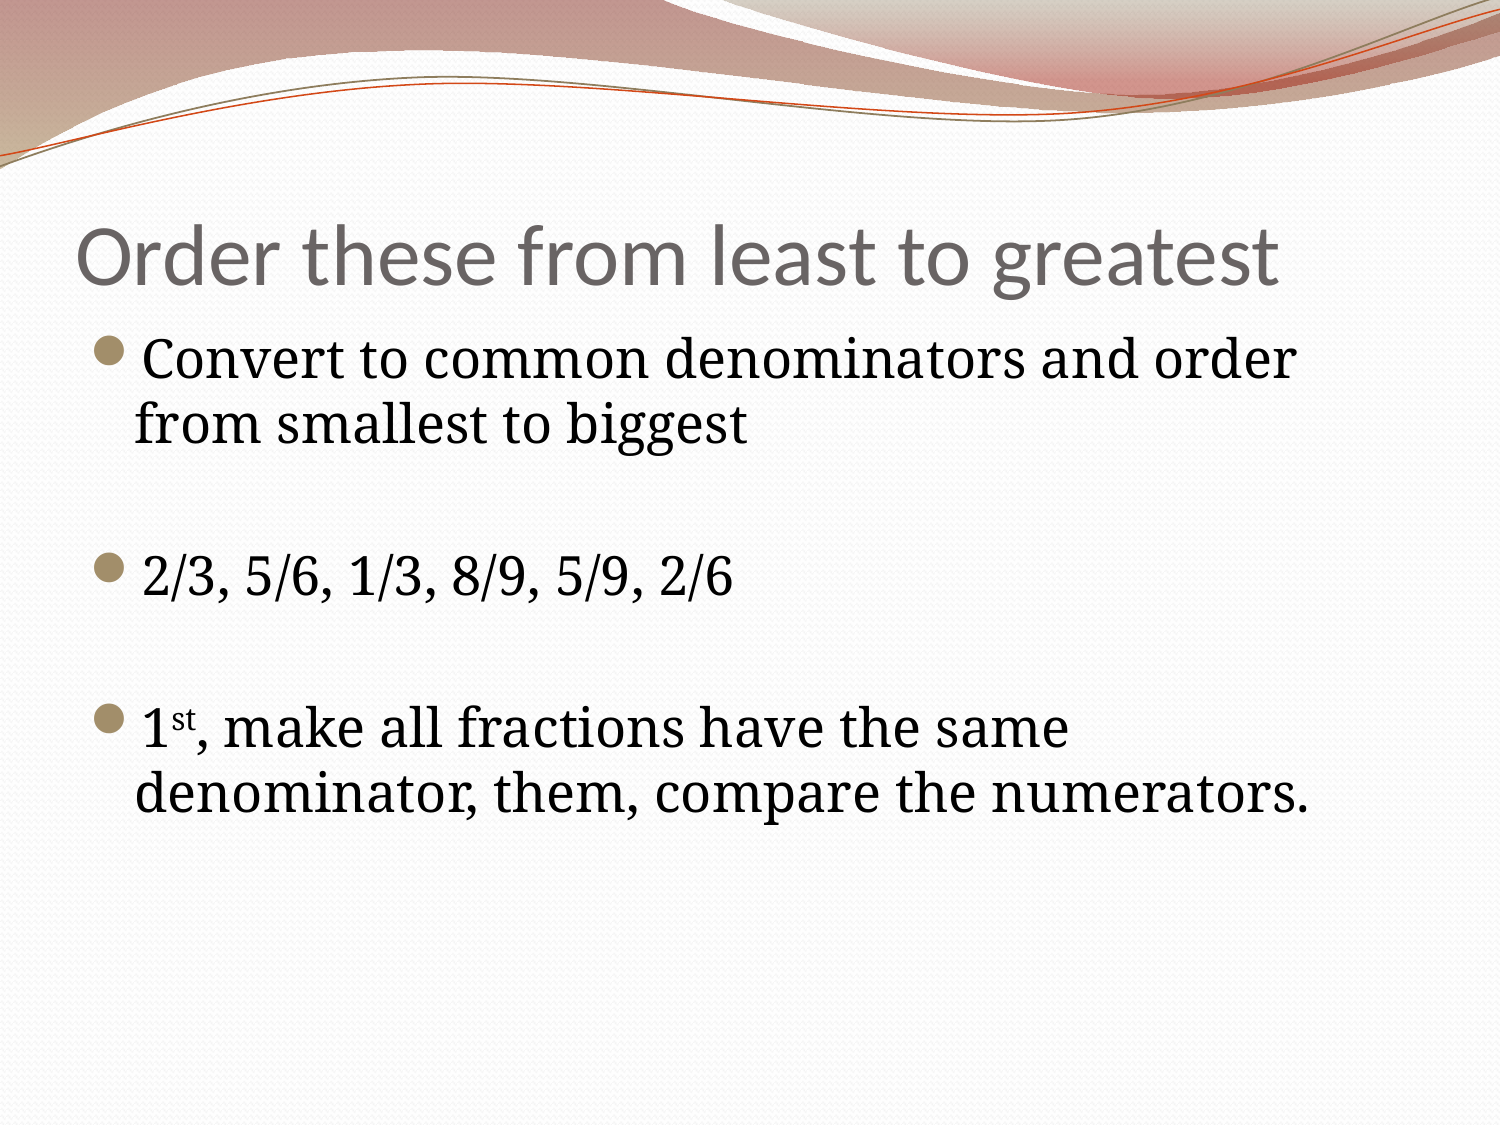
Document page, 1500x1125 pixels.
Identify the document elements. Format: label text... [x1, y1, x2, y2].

title Order these from least to greatest [75, 115, 1425, 303]
list Convert to common denominators and order from smallest to biggest 2/3, 5/6, 1/3, 8/9, 5/9, 2/6 1st, make all fractions have the same denominator, them, compare the numerators. [75, 317, 1425, 1038]
